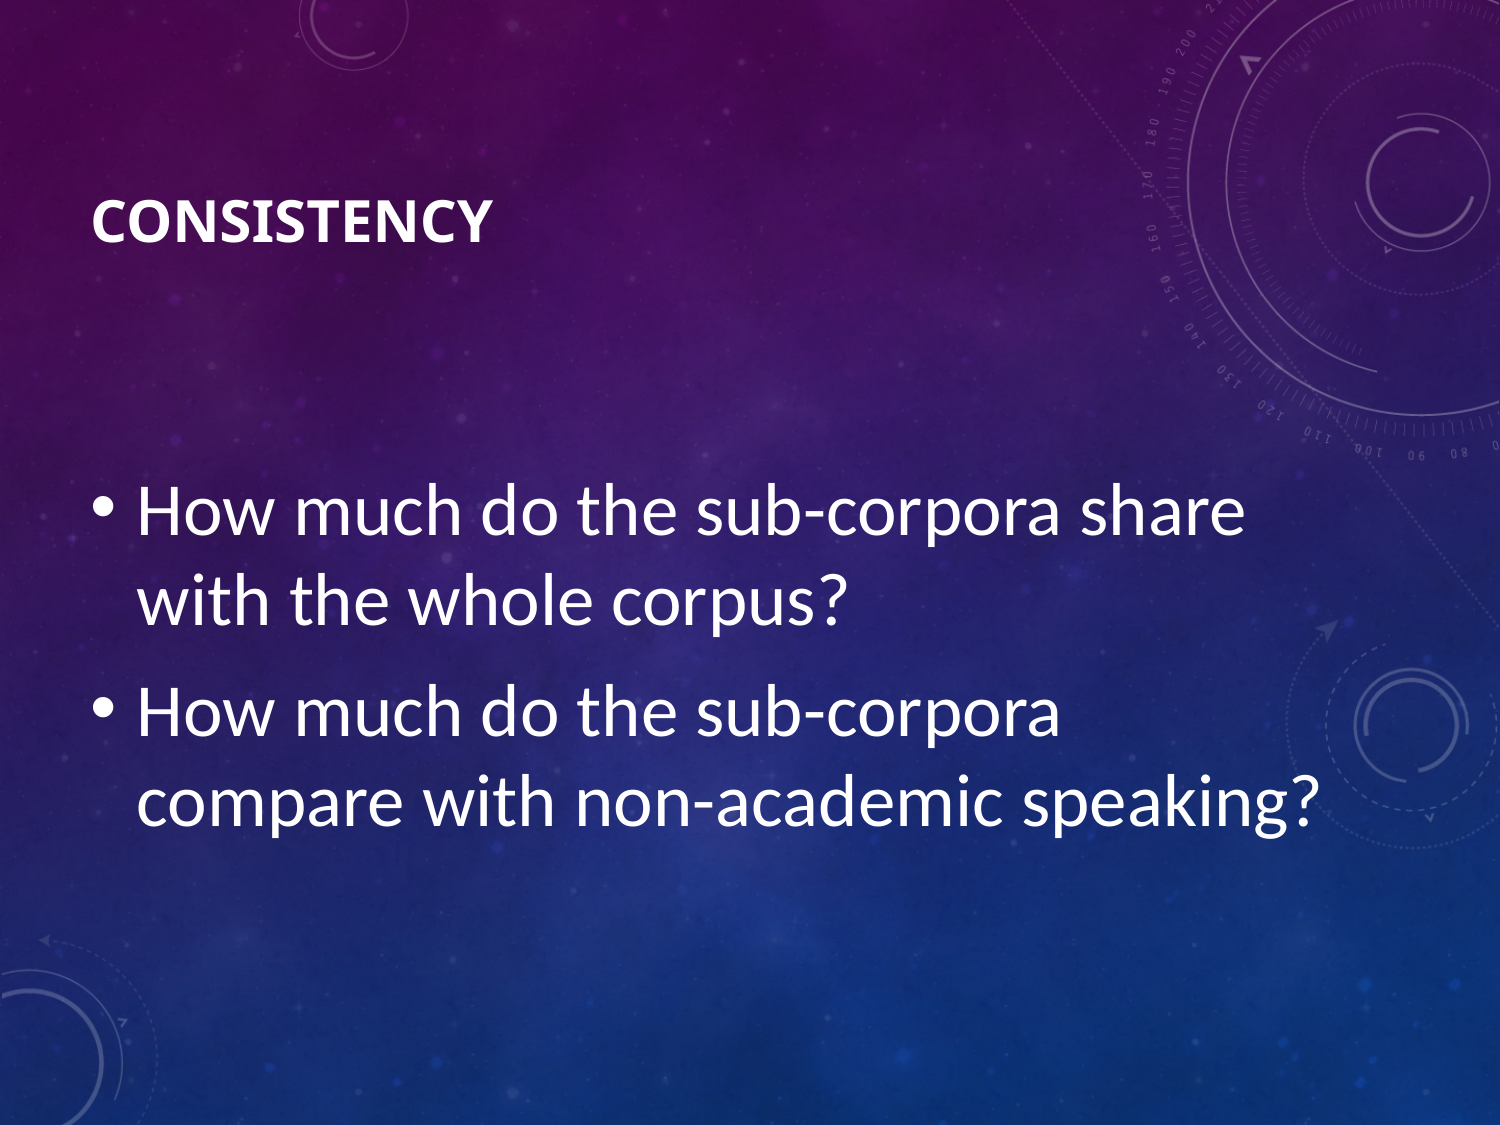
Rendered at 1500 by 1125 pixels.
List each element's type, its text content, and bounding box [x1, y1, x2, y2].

picture [0, 0, 1500, 1125]
title consistency [75, 99, 1350, 339]
list How much do the sub-corpora share with the whole corpus? How much do the sub-corpora compare with non-academic speaking? [75, 351, 1350, 950]
